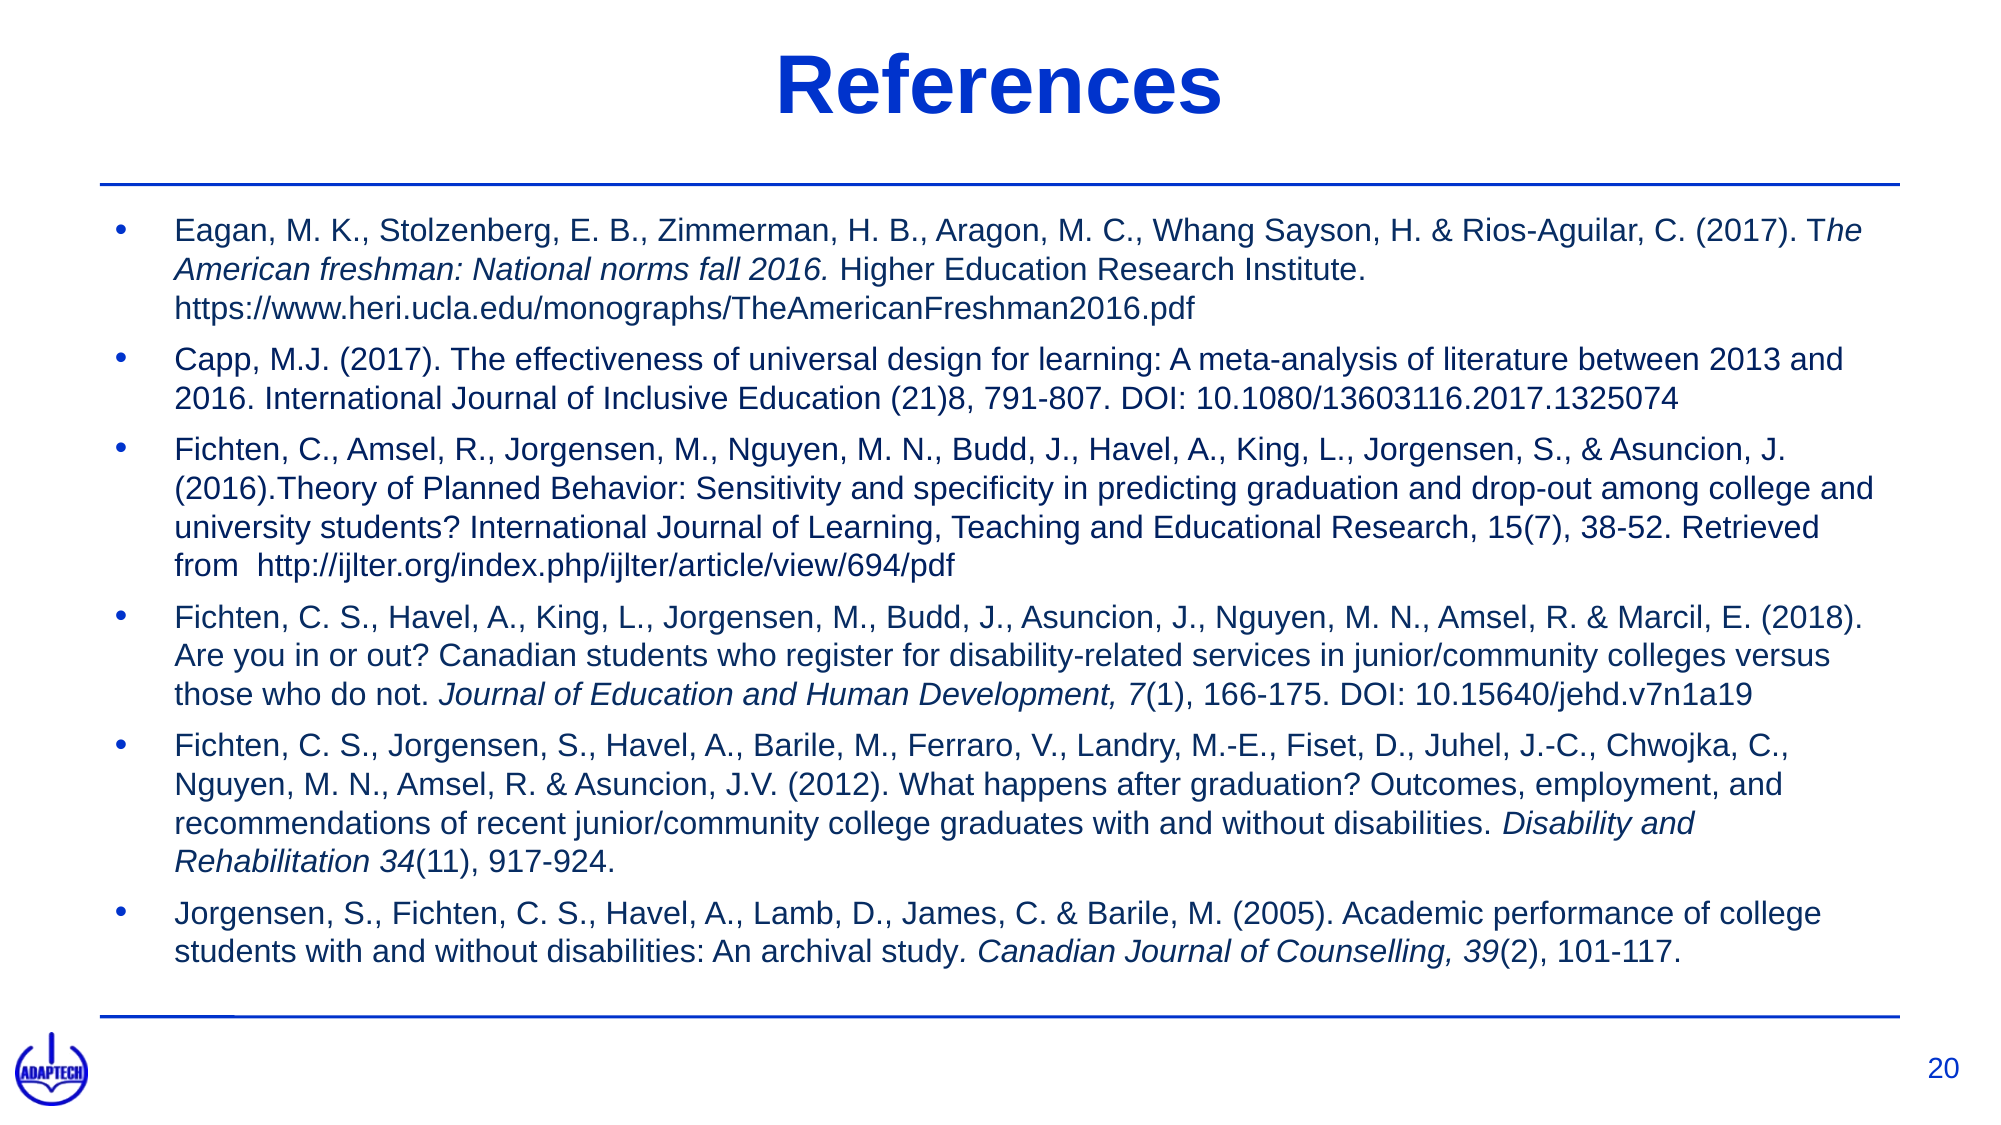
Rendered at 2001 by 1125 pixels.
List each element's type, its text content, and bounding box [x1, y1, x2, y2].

picture [15, 1032, 88, 1106]
slide_number 20 [1887, 1042, 2000, 1106]
list Eagan, M. K., Stolzenberg, E. B., Zimmerman, H. B., Aragon, M. C., Whang Sayson, H. & Rios-Aguilar, C. (2017). The American freshman: National norms fall 2016. Higher Education Research Institute. https://www.heri.ucla.edu/monographs/TheAmericanFreshman2016.pdf Capp, M.J. (2017). The effectiveness of universal design for learning: A meta-analysis of literature between 2013 and 2016. International Journal of Inclusive Education (21)8, 791-807. DOI: 10.1080/13603116.2017.1325074 Fichten, C., Amsel, R., Jorgensen, M., Nguyen, M. N., Budd, J., Havel, A., King, L., Jorgensen, S., & Asuncion, J. (2016).Theory of Planned Behavior: Sensitivity and specificity in predicting graduation and drop-out among college and university students? International Journal of Learning, Teaching and Educational Research, 15(7), 38-52. Retrieved from http://ijlter.org/index.php/ijlter/article/view/694/pdf Fichten, C. S., Havel, A., King, L., Jorgensen, M., Budd, J., Asuncion, J., Nguyen, M. N., Amsel, R. & Marcil, E. (2018). Are you in or out? Canadian students who register for disability-related services in junior/community colleges versus those who do not. Journal of Education and Human Development, 7(1), 166-175. DOI: 10.15640/jehd.v7n1a19 Fichten, C. S., Jorgensen, S., Havel, A., Barile, M., Ferraro, V., Landry, M.-E., Fiset, D., Juhel, J.-C., Chwojka, C., Nguyen, M. N., Amsel, R. & Asuncion, J.V. (2012). What happens after graduation? Outcomes, employment, and recommendations of recent junior/community college graduates with and without disabilities. Disability and Rehabilitation 34(11), 917-924. Jorgensen, S., Fichten, C. S., Havel, A., Lamb, D., James, C. & Barile, M. (2005). Academic performance of college students with and without disabilities: An archival study. Canadian Journal of Counselling, 39(2), 101-117. [99, 202, 1900, 1004]
title References [99, 24, 1900, 138]
